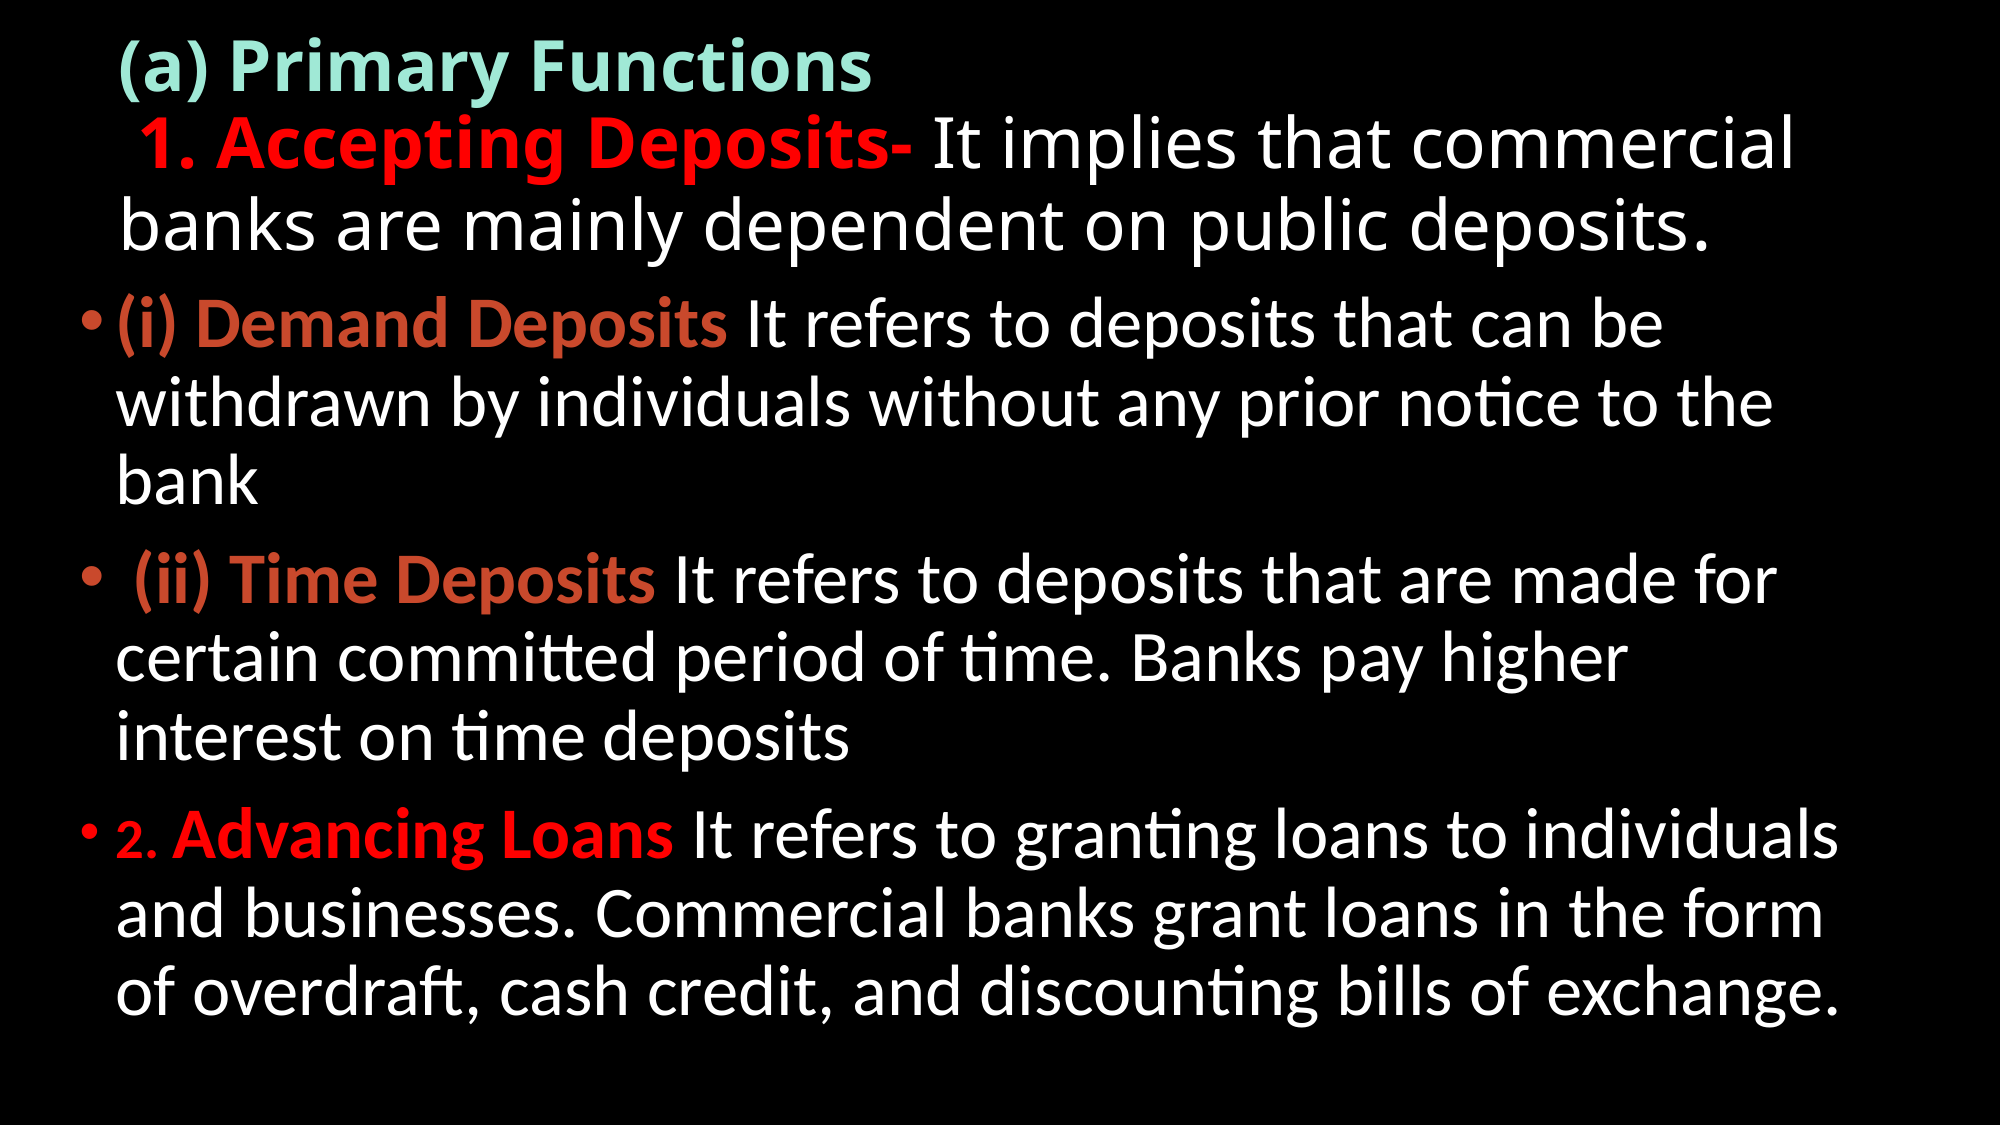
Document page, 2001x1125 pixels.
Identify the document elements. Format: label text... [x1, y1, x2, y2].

list (i) Demand Deposits It refers to deposits that can be withdrawn by individuals without any prior notice to the bank (ii) Time Deposits It refers to deposits that are made for certain committed period of time. Banks pay higher interest on time deposits 2. Advancing Loans It refers to granting loans to individuals and businesses. Commercial banks grant loans in the form of overdraft, cash credit, and discounting bills of exchange. [64, 277, 1863, 1105]
title (a) Primary Functions 1. Accepting Deposits- It implies that commercial banks are mainly dependent on public deposits. [103, 20, 1863, 277]
